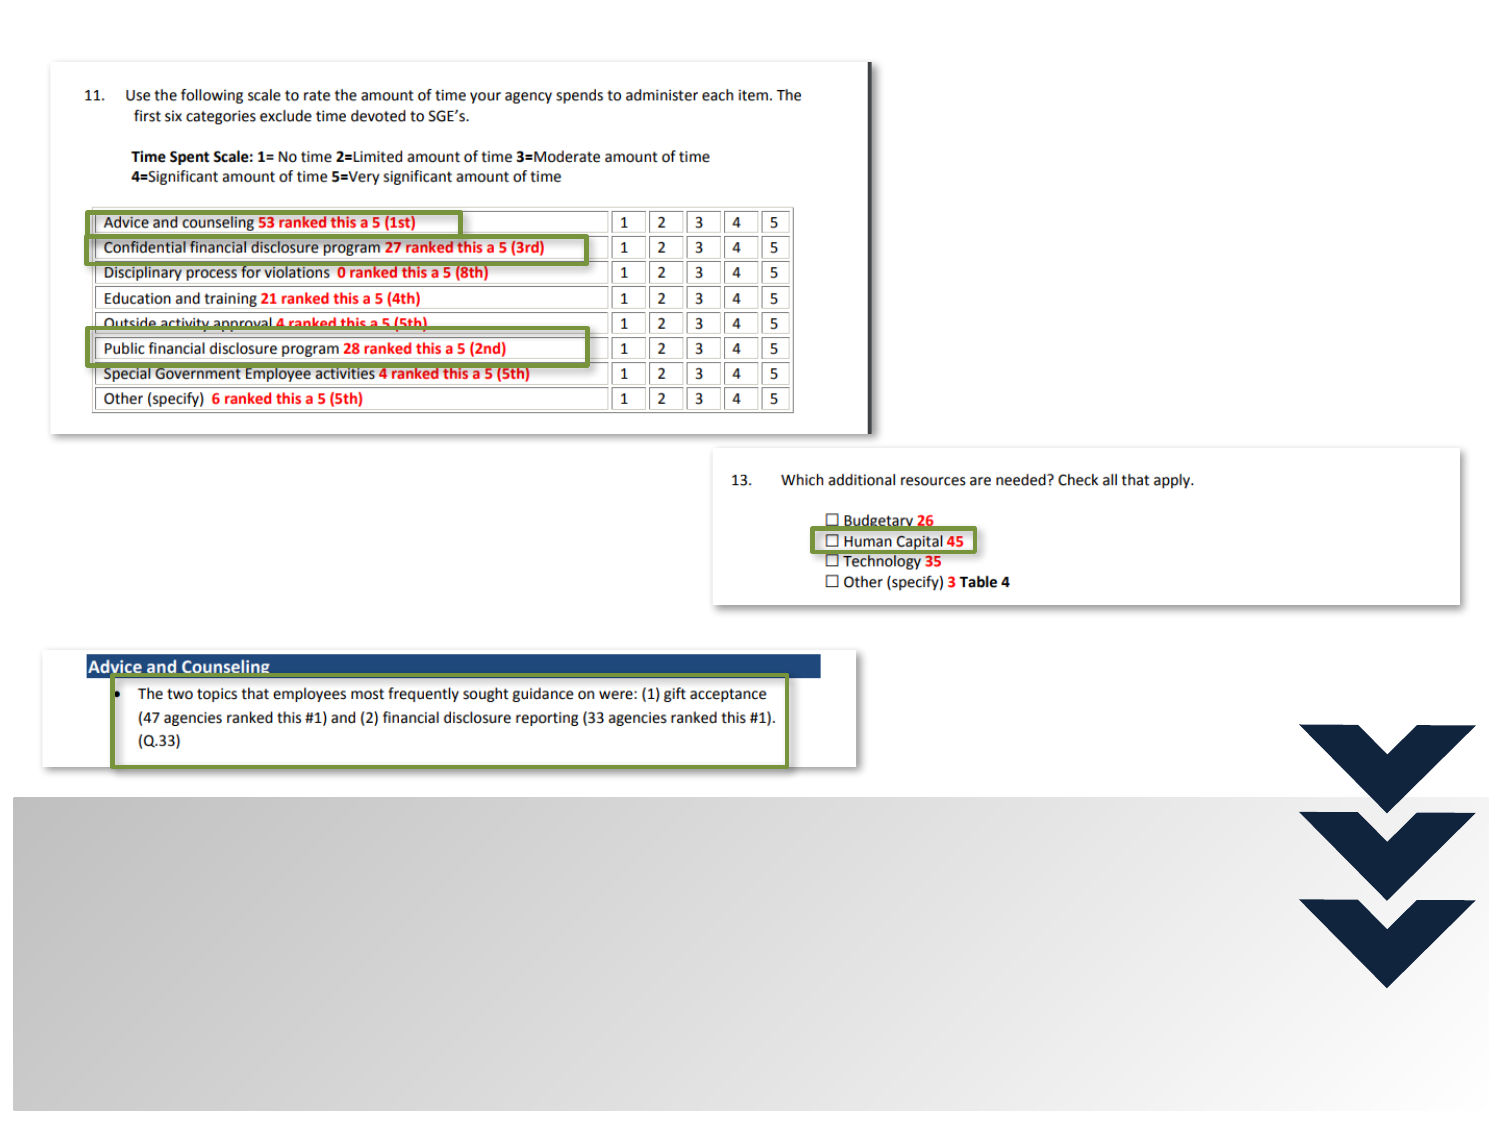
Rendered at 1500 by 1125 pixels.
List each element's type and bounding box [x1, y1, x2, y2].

picture [50, 62, 872, 435]
text_box [1324, 662, 1451, 963]
text_box [11, 796, 1491, 1112]
picture [42, 649, 857, 768]
picture [712, 448, 1461, 605]
